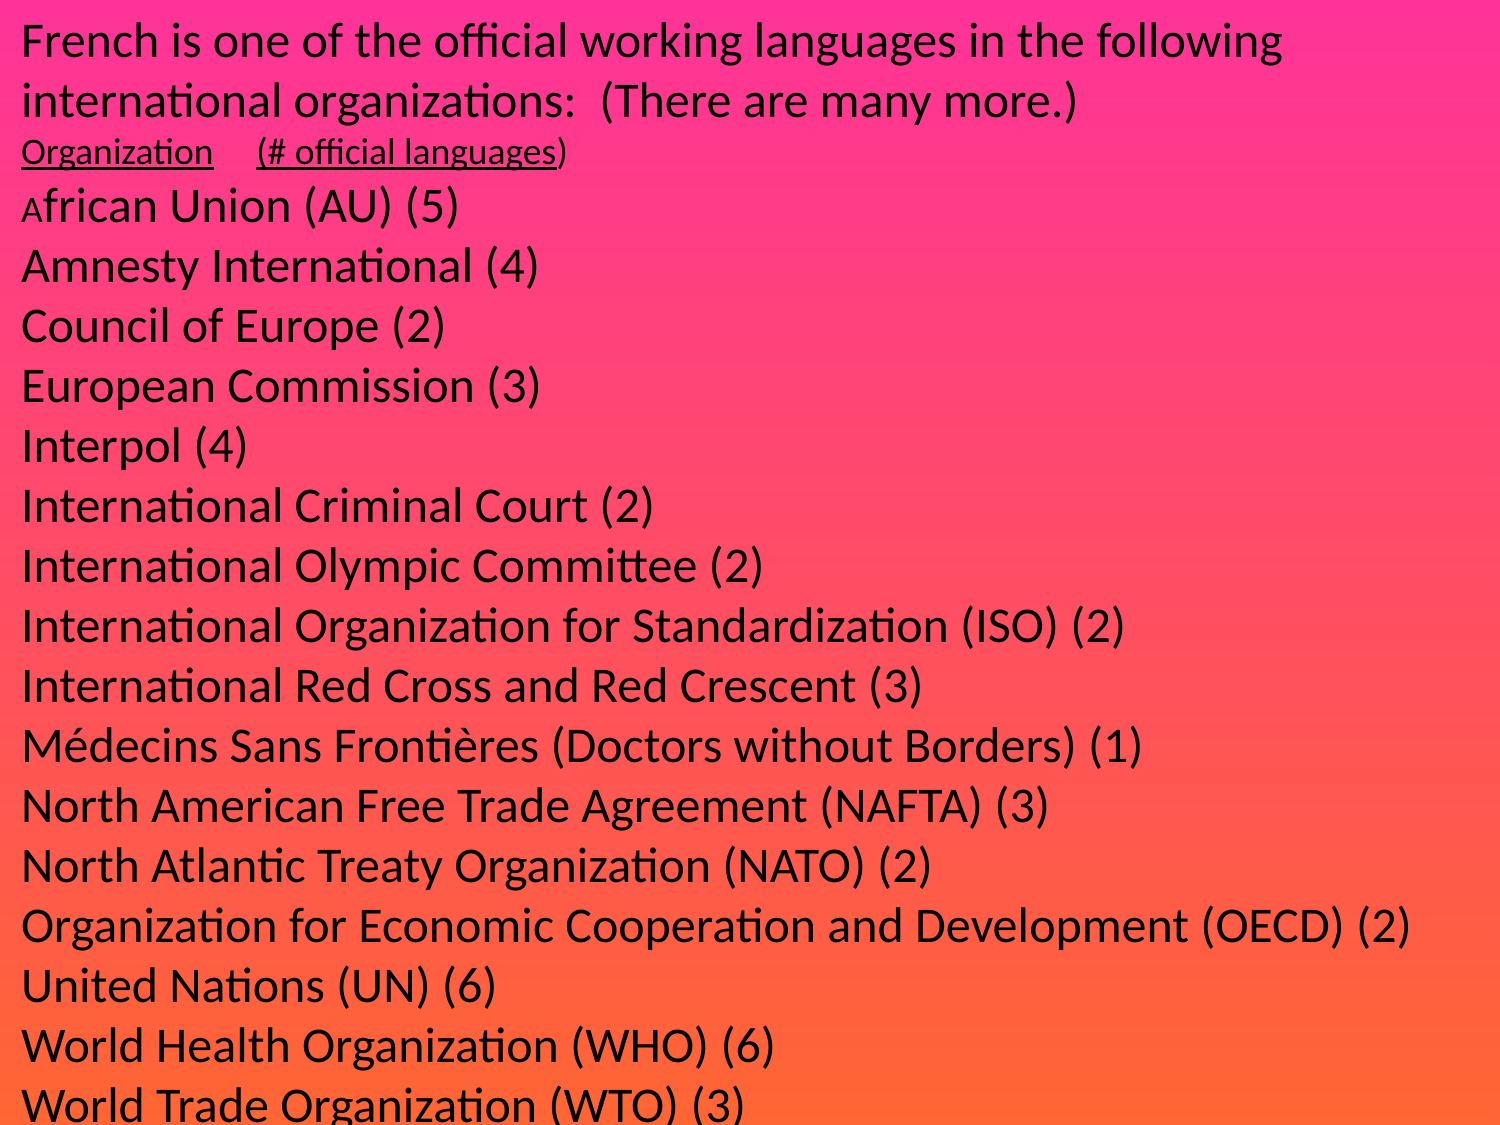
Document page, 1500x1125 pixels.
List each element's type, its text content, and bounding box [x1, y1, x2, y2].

text_box French is one of the official working languages in the following international organizations: (There are many more.) Organization (# official languages) African Union (AU) (5) Amnesty International (4) Council of Europe (2) European Commission (3) Interpol (4) International Criminal Court (2) International Olympic Committee (2) International Organization for Standardization (ISO) (2) International Red Cross and Red Crescent (3) Médecins Sans Frontières (Doctors without Borders) (1) North American Free Trade Agreement (NAFTA) (3) North Atlantic Treaty Organization (NATO) (2) Organization for Economic Cooperation and Development (OECD) (2) United Nations (UN) (6) World Health Organization (WHO) (6) World Trade Organization (WTO) (3) [6, 0, 1469, 1125]
